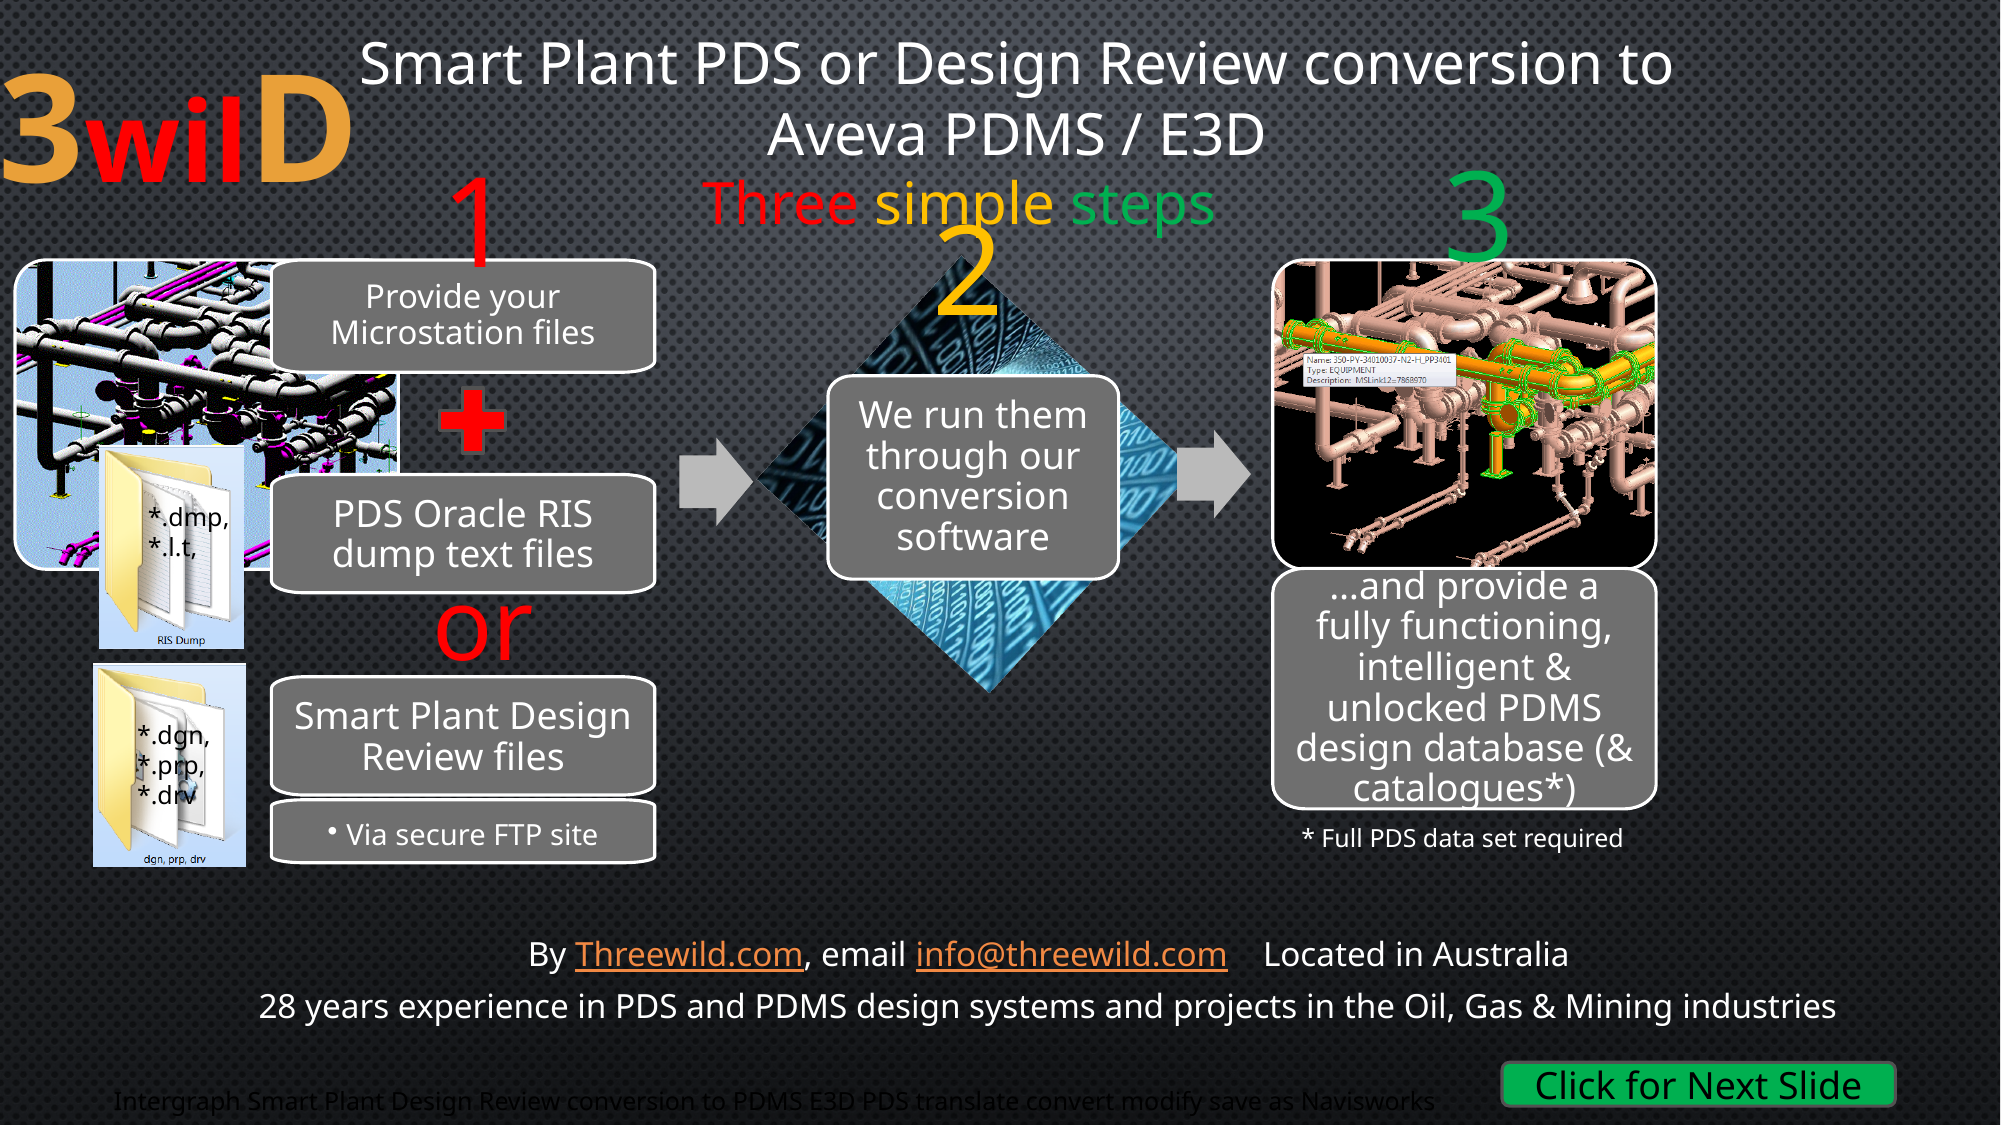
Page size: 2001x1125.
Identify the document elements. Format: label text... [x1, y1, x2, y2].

text_box Click for Next Slide [1500, 1060, 1897, 1108]
text_box Intergraph Smart Plant Design Review conversion to PDMS E3D PDS translate convert modify save as Navisworks [99, 1077, 1936, 1123]
subtitle By Threewild.com, email info@threewild.com Located in Australia 28 years experience in PDS and PDMS design systems and projects in the Oil, Gas & Mining industries [133, 926, 1966, 1051]
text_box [14, 128, 1657, 867]
text_box 3wilD [29, 25, 330, 128]
text_box Smart Plant PDS or Design Review conversion to Aveva PDMS / E3D [307, 15, 1727, 175]
